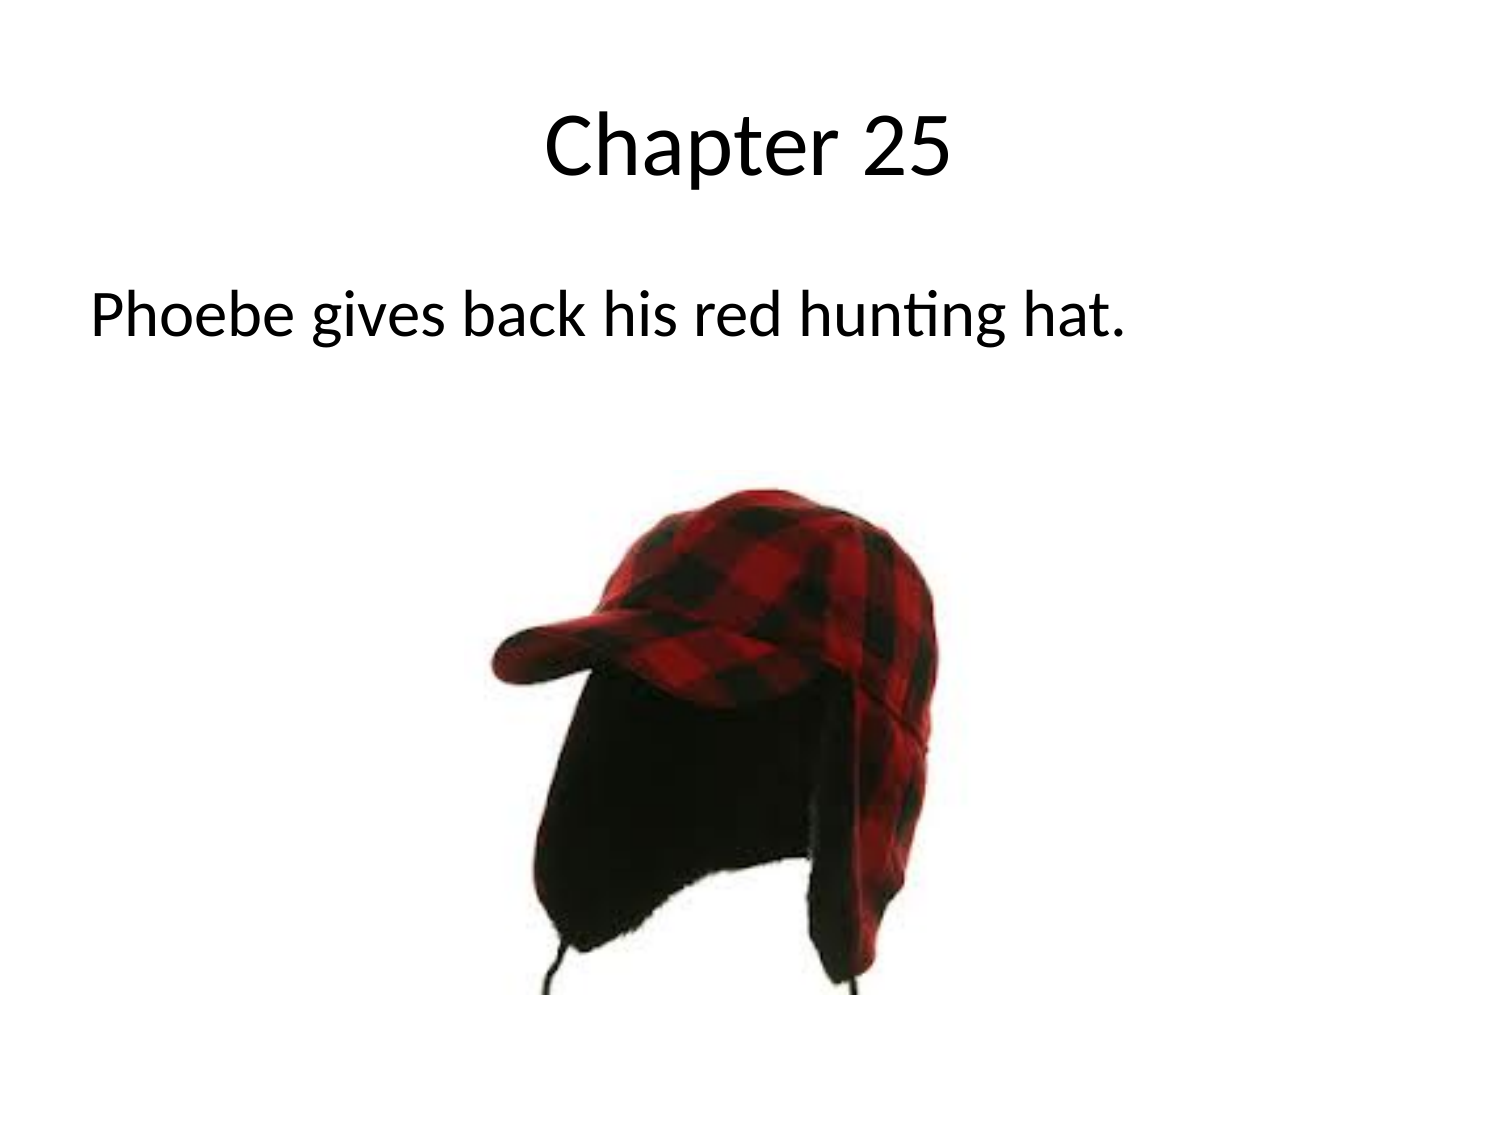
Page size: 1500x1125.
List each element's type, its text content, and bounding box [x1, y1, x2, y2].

title Chapter 25 [75, 45, 1425, 233]
list Phoebe gives back his red hunting hat. [75, 262, 1425, 1005]
picture [464, 470, 990, 995]
